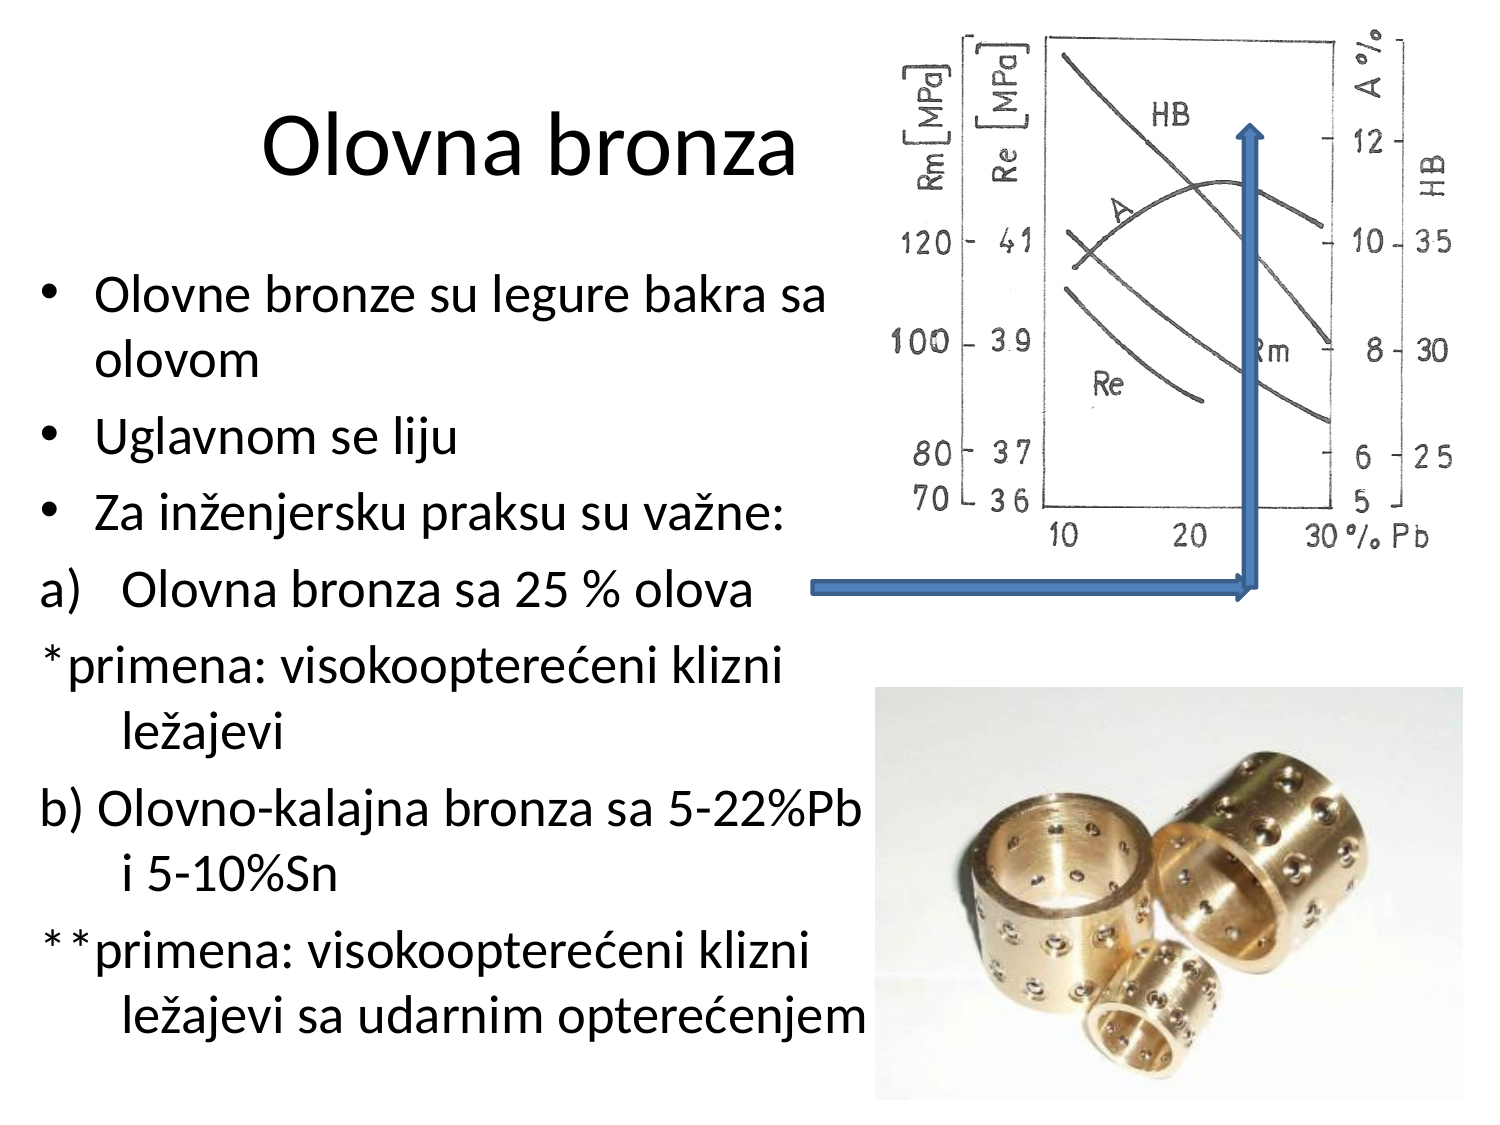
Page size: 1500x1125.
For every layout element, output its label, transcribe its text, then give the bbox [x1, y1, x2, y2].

title Olovna bronza [75, 45, 852, 233]
picture [857, 0, 1500, 576]
picture [874, 687, 1463, 1101]
text_box [1241, 585, 1259, 590]
list Olovne bronze su legure bakra sa olovom Uglavnom se liju Za inženjersku praksu su važne: Olovna bronza sa 25 % olova *primena: visokoopterećeni klizni ležajevi b) Olovno-kalajna bronza sa 5-22%Pb i 5-10%Sn **primena: visokoopterećeni klizni ležajevi sa udarnim opterećenjem [24, 249, 888, 1125]
text_box [810, 579, 1251, 602]
